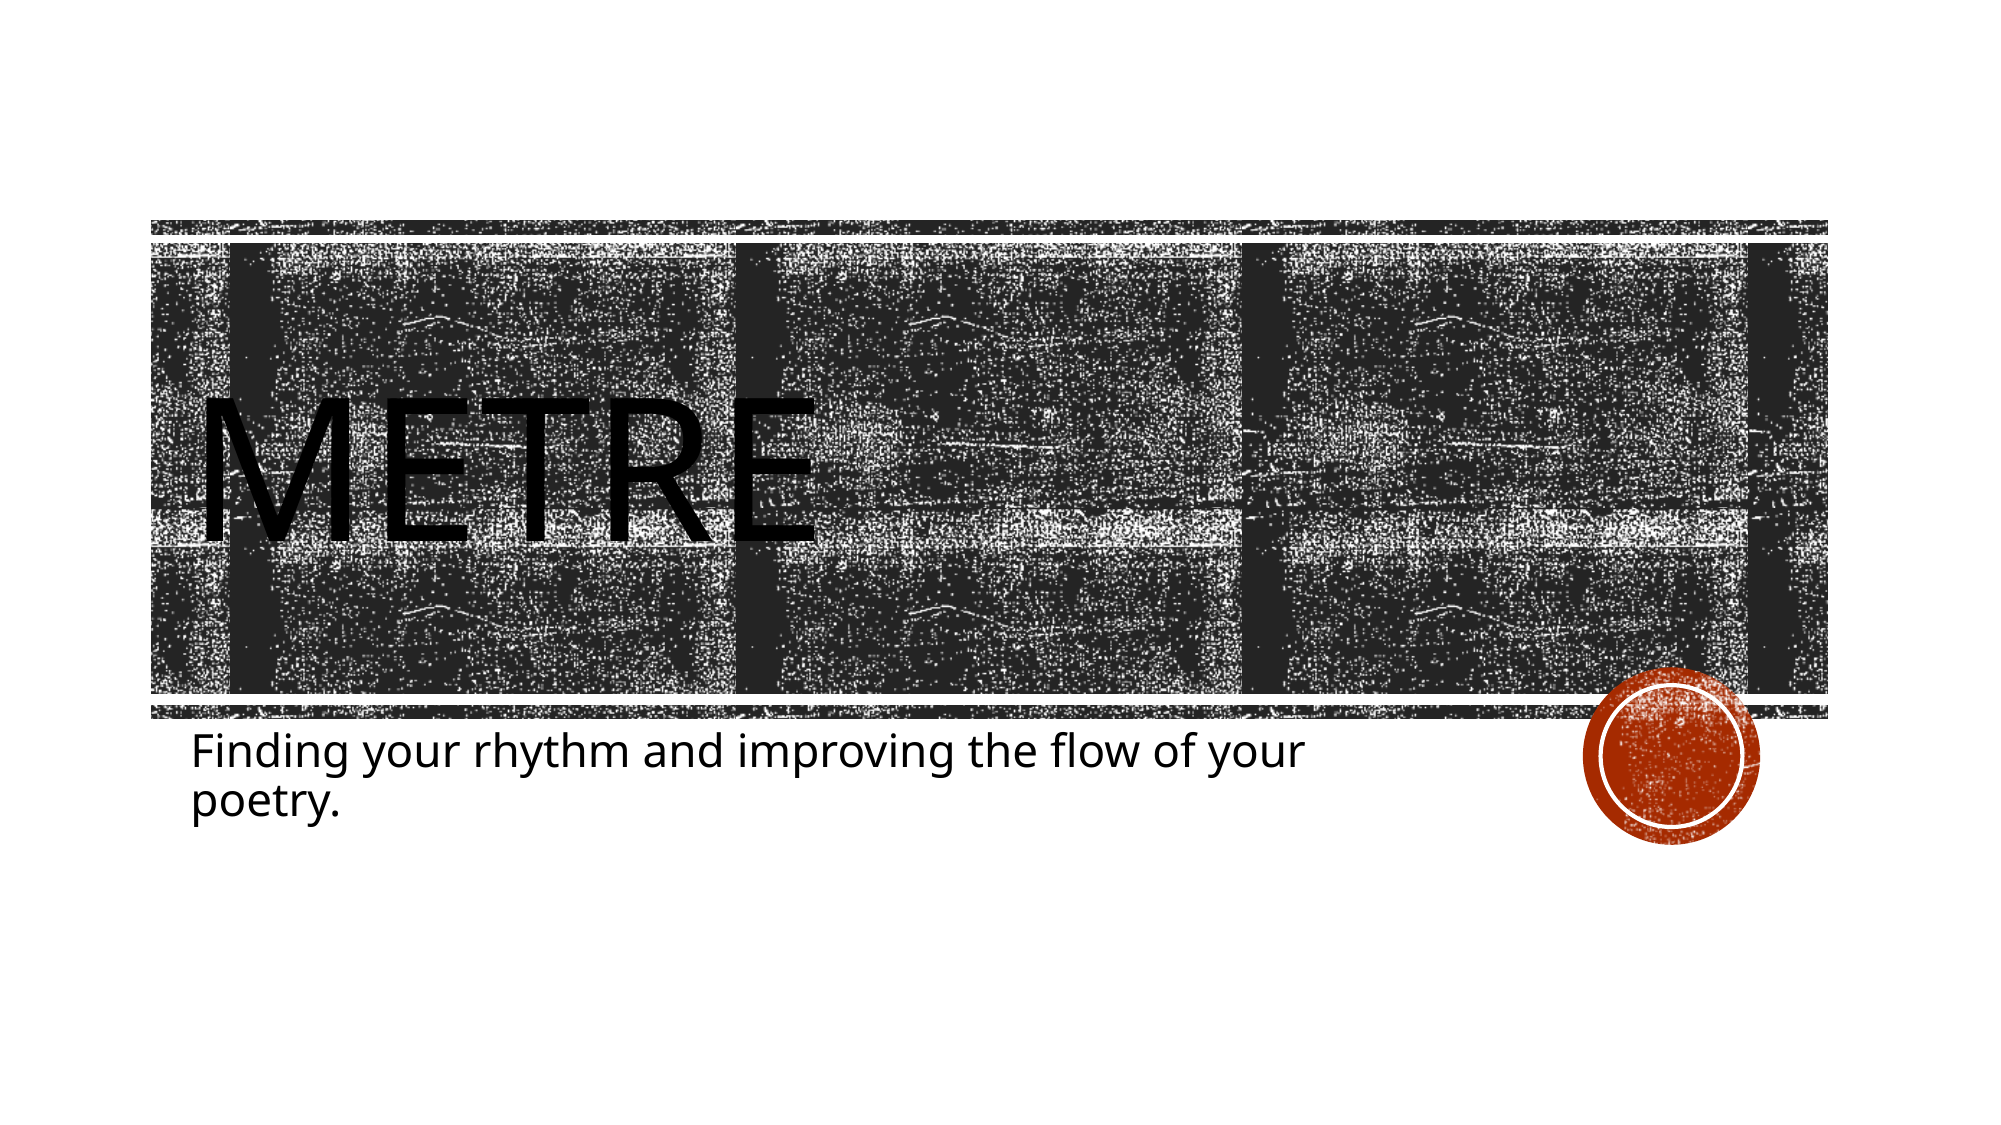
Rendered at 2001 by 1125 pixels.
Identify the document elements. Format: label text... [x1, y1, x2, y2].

subtitle Finding your rhythm and improving the flow of your poetry. [175, 720, 1470, 896]
title Metre [172, 234, 1808, 733]
